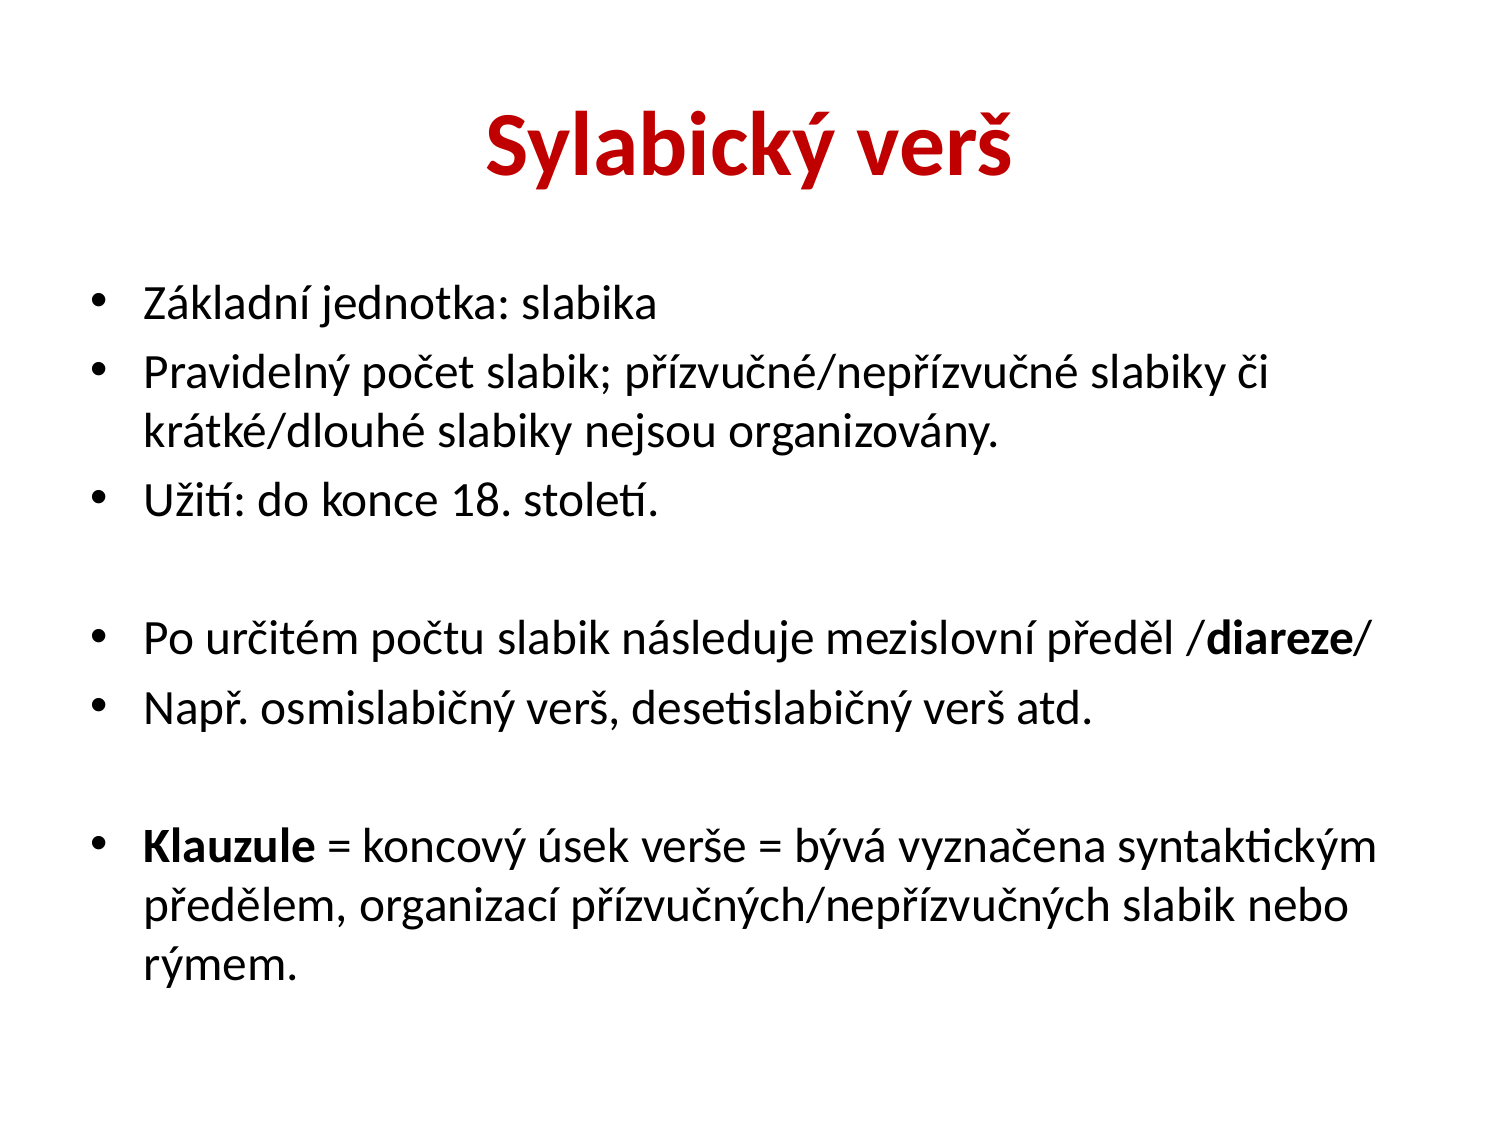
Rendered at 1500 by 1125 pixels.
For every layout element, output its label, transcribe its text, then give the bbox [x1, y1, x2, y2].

title Sylabický verš [75, 45, 1425, 233]
list Základní jednotka: slabika Pravidelný počet slabik; přízvučné/nepřízvučné slabiky či krátké/dlouhé slabiky nejsou organizovány. Užití: do konce 18. století. Po určitém počtu slabik následuje mezislovní předěl /diareze/ Např. osmislabičný verš, desetislabičný verš atd. Klauzule = koncový úsek verše = bývá vyznačena syntaktickým předělem, organizací přízvučných/nepřízvučných slabik nebo rýmem. [75, 262, 1425, 1005]
